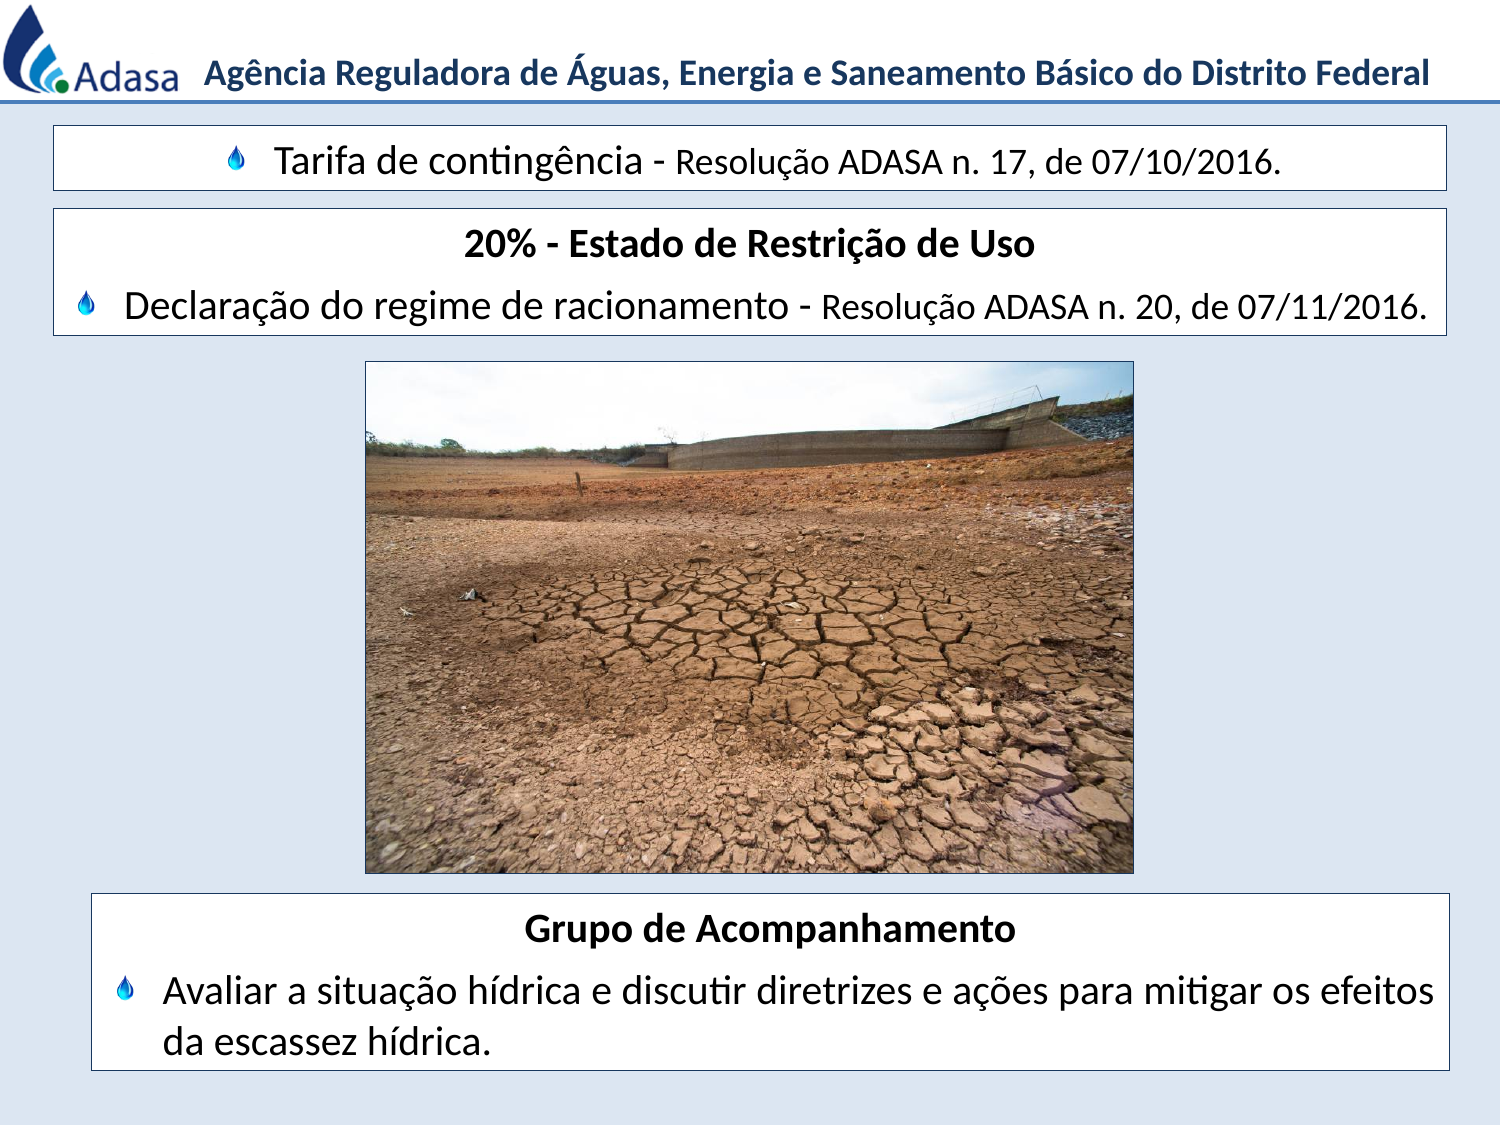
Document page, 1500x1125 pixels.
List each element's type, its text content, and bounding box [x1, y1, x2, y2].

text_box Tarifa de contingência - Resolução ADASA n. 17, de 07/10/2016. [53, 125, 1447, 191]
text_box Grupo de Acompanhamento Avaliar a situação hídrica e discutir diretrizes e ações para mitigar os efeitos da escassez hídrica. [91, 893, 1450, 1071]
picture [365, 361, 1134, 874]
text_box 20% - Estado de Restrição de Uso Declaração do regime de racionamento - Resolução ADASA n. 20, de 07/11/2016. [53, 208, 1447, 336]
picture [217, 143, 255, 173]
picture [67, 288, 105, 318]
picture [0, 0, 190, 101]
picture [106, 973, 144, 1003]
text_box Agência Reguladora de Águas, Energia e Saneamento Básico do Distrito Federal [192, 0, 1500, 100]
